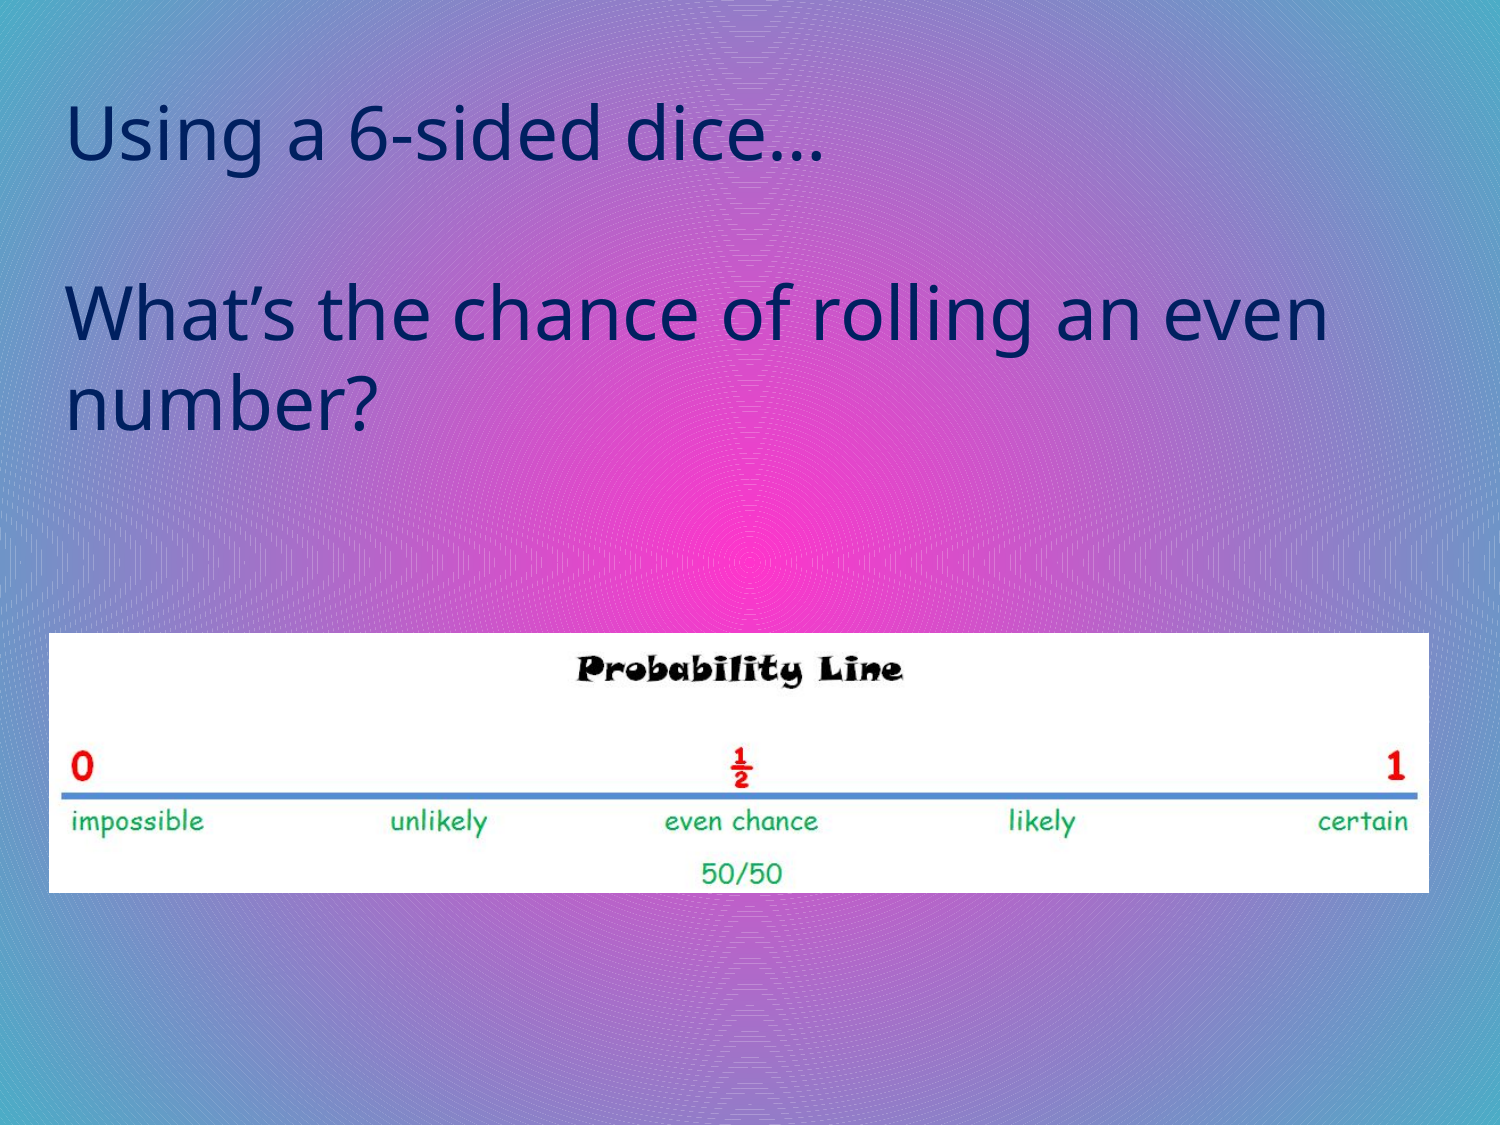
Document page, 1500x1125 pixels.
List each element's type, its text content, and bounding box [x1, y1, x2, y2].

text_box Using a 6-sided dice… What’s the chance of rolling an even number? [49, 78, 1456, 453]
picture [49, 633, 1429, 893]
